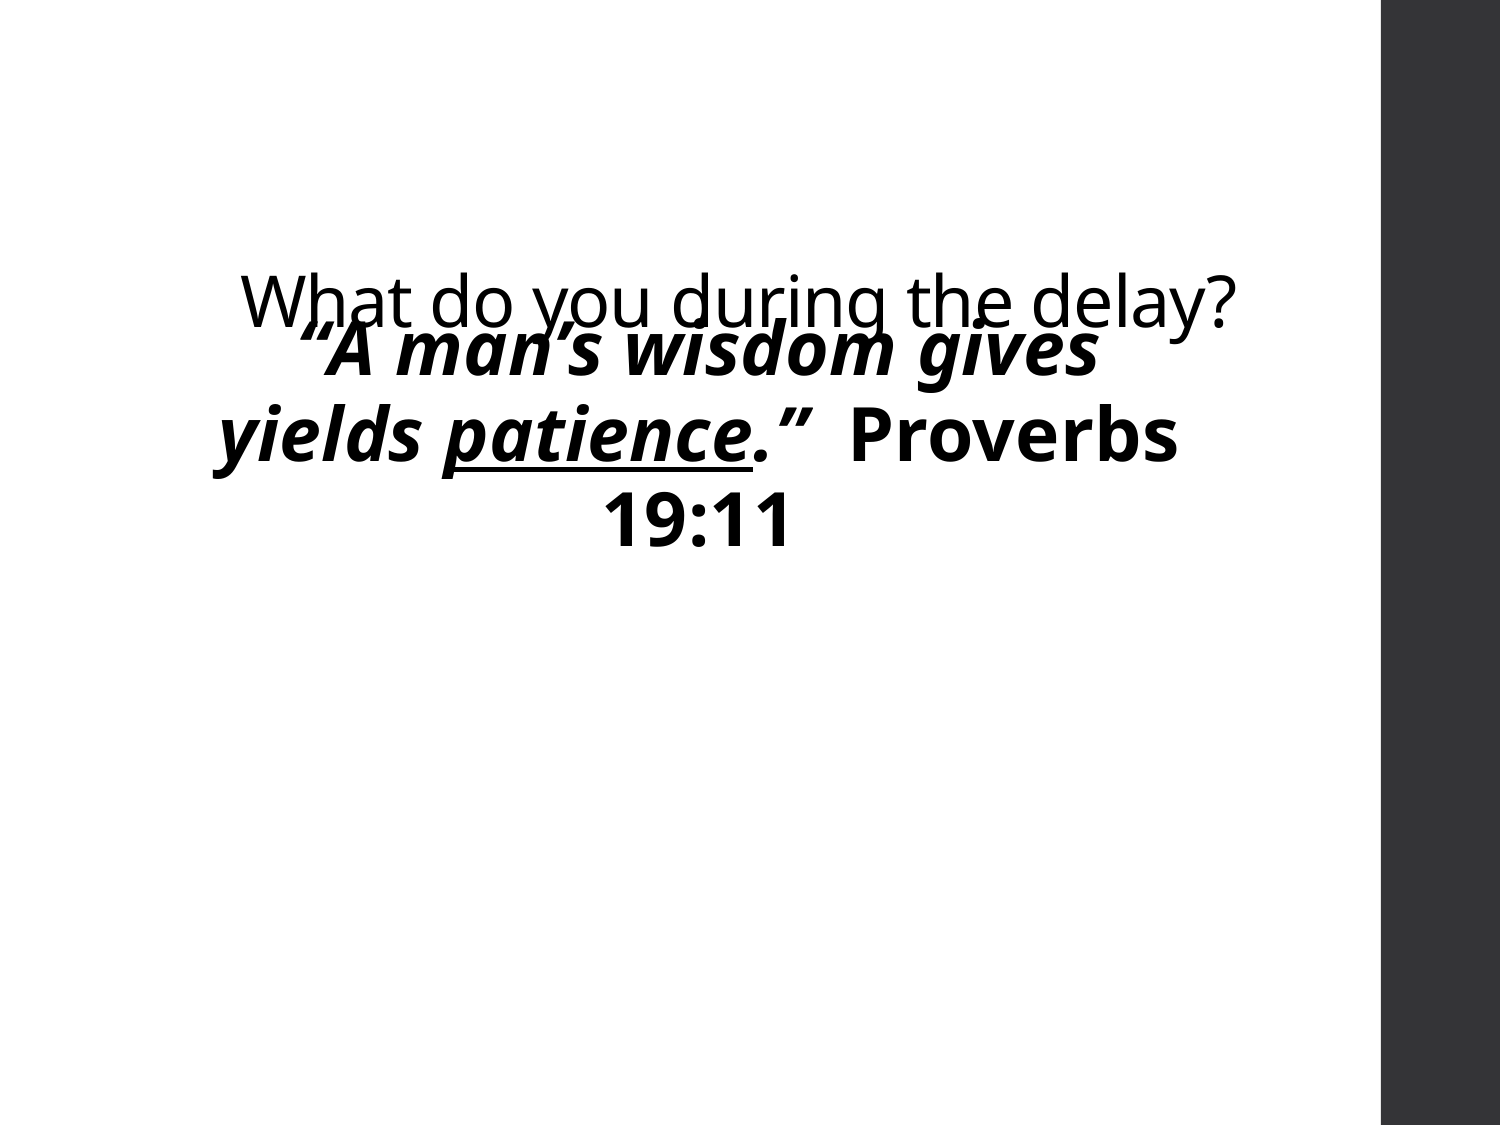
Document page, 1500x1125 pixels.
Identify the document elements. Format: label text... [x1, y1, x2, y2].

title What do you during the delay? [225, 237, 1275, 350]
list “A man’s wisdom gives yields patience.” Proverbs 19:11 [155, 299, 1213, 1014]
